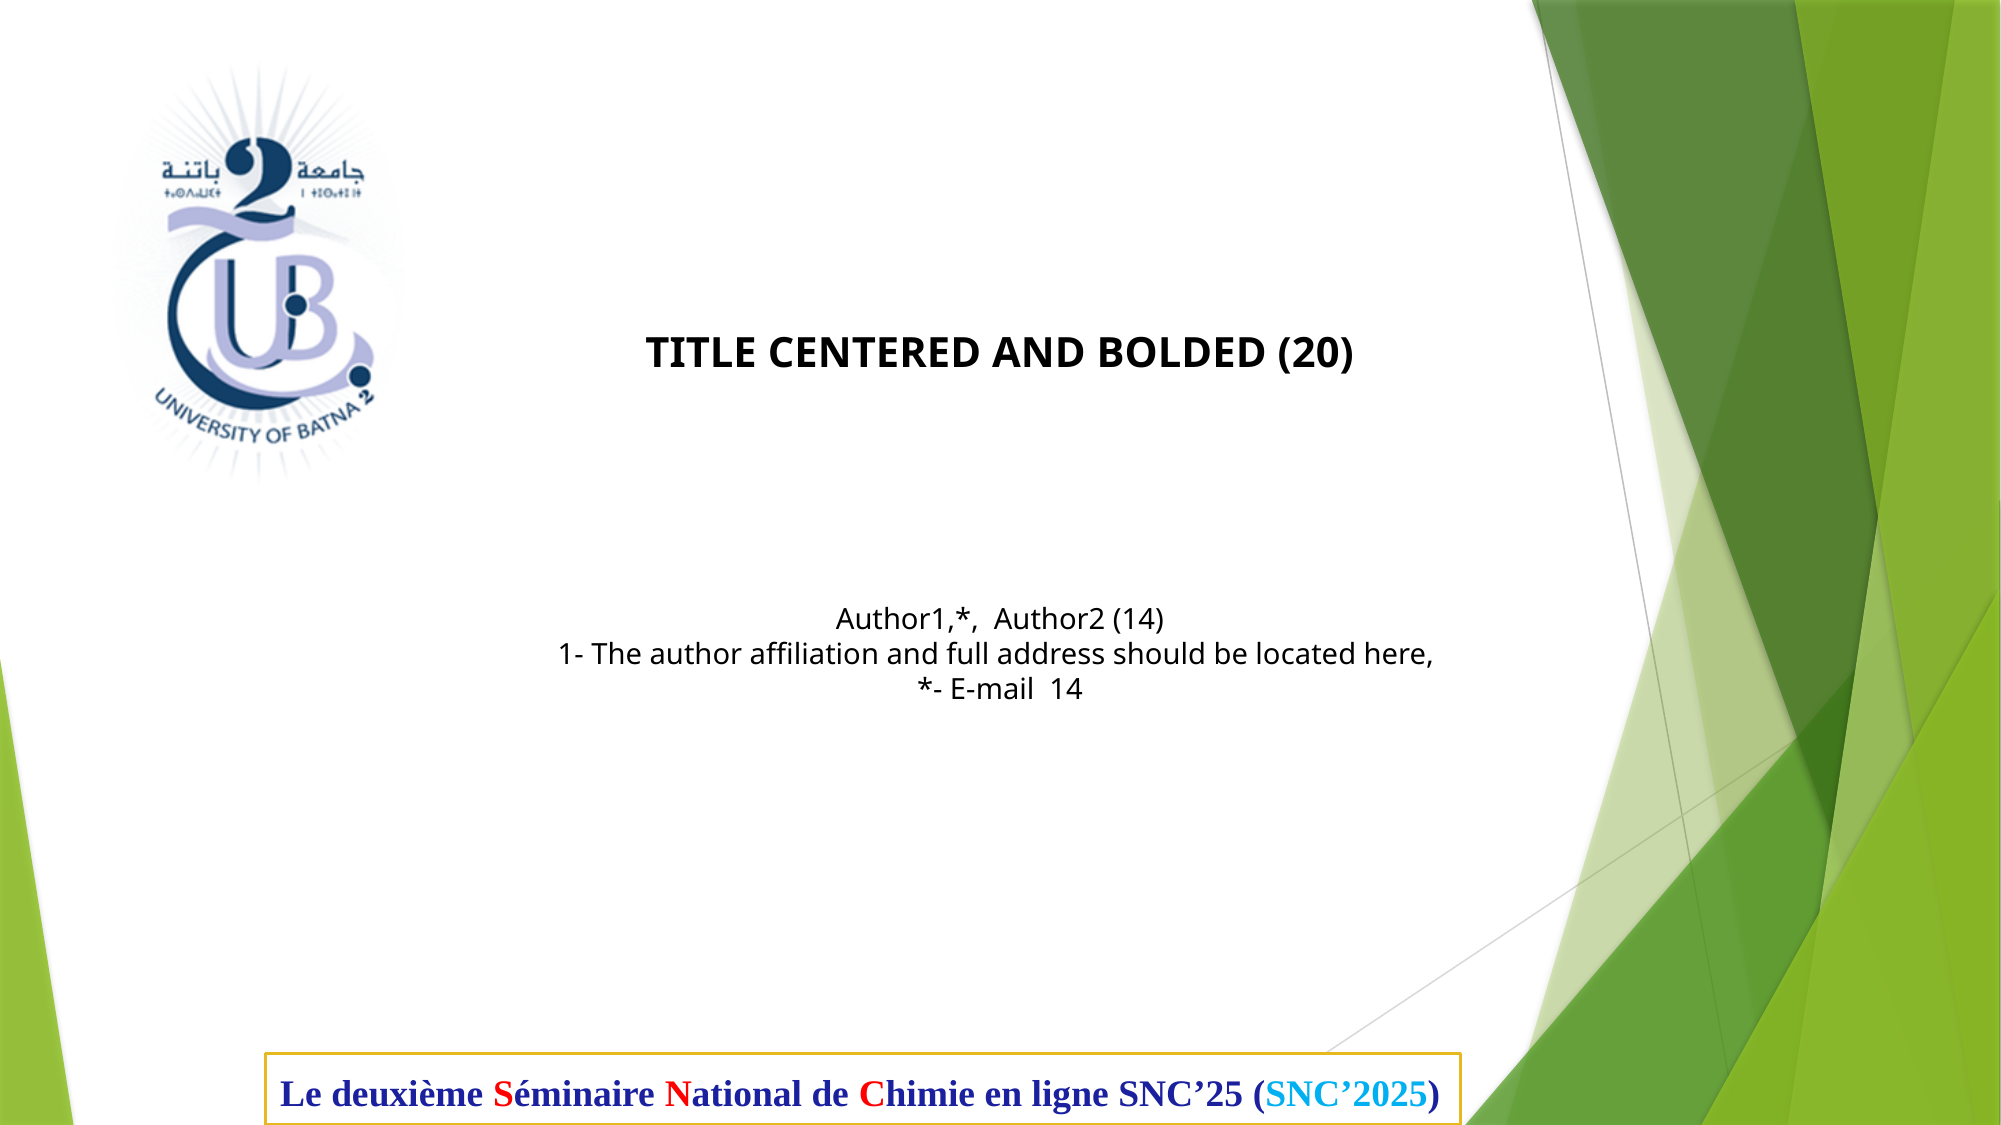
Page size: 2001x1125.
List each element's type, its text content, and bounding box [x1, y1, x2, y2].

footer Le deuxième Séminaire National de Chimie en ligne SNC’25 (SNC’2025) [264, 1052, 1462, 1125]
text_box Author1,*, Author2 (14) 1- The author affiliation and full address should be located here, *- E-mail 14 [500, 593, 1500, 713]
picture [83, 47, 454, 507]
text_box Title centered and bolded (20) [630, 318, 1370, 384]
